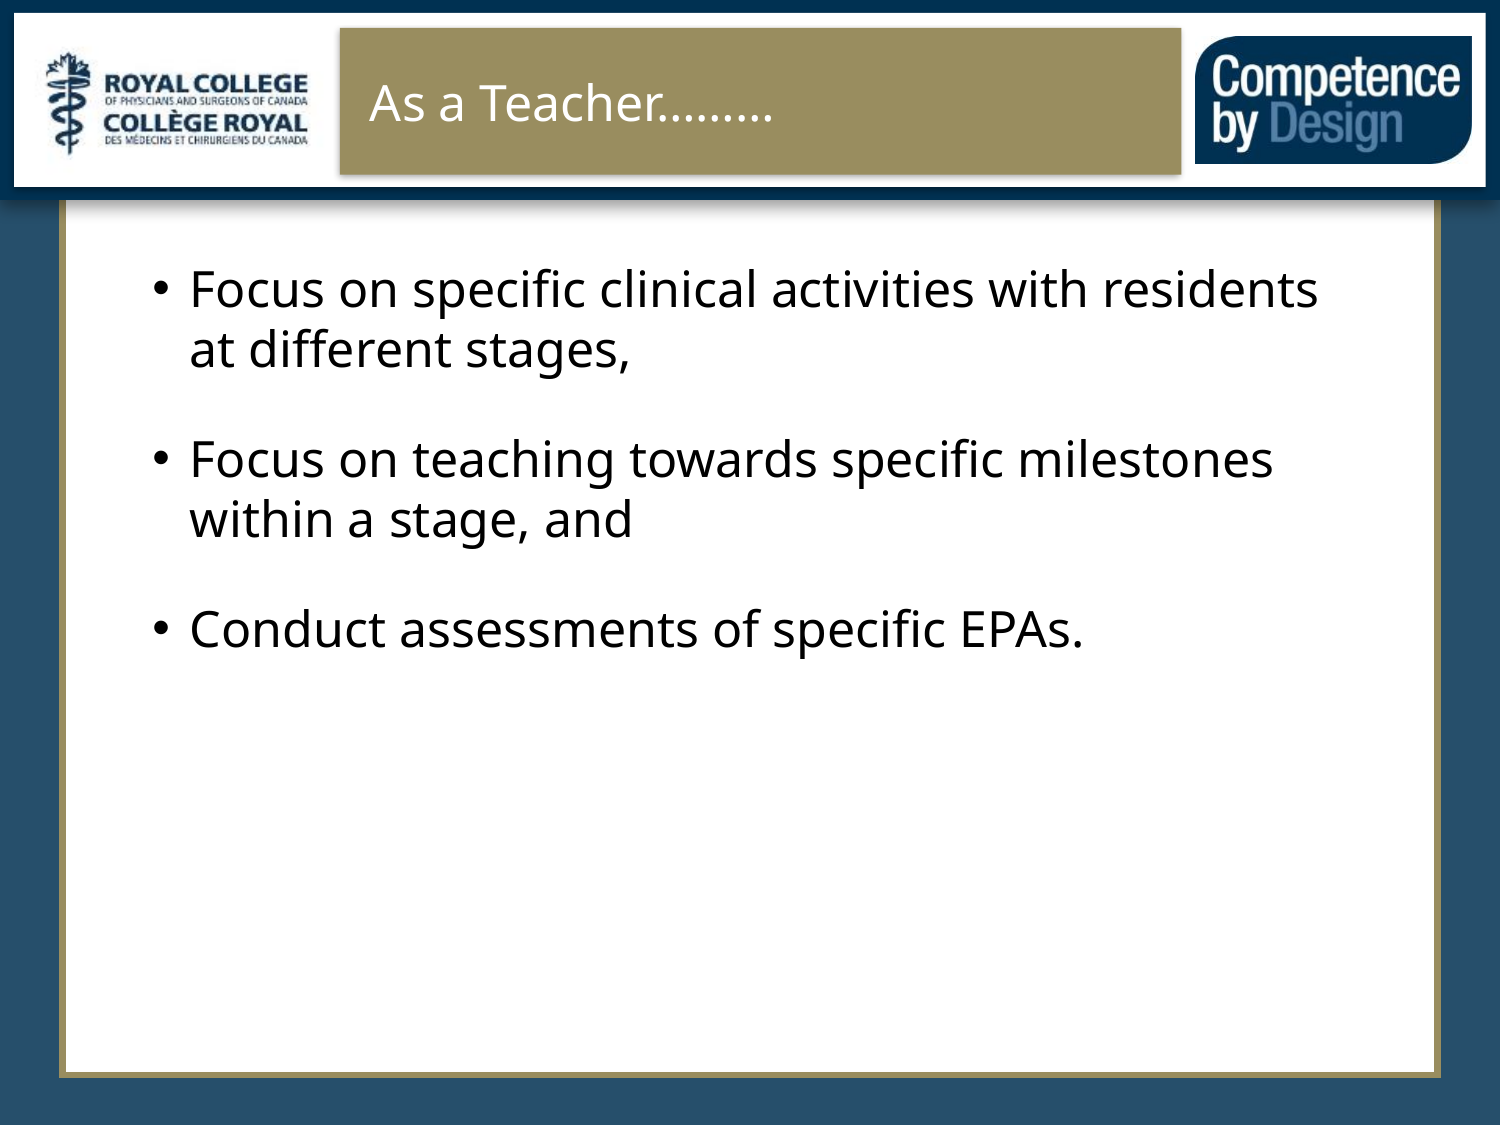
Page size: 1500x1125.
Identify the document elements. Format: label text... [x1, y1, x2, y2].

list Focus on specific clinical activities with residents at different stages, Focus on teaching towards specific milestones within a stage, and Conduct assessments of specific EPAs. [137, 249, 1350, 975]
picture [23, 22, 331, 182]
title As a Teacher……… [355, 32, 1168, 171]
picture [1195, 36, 1473, 165]
